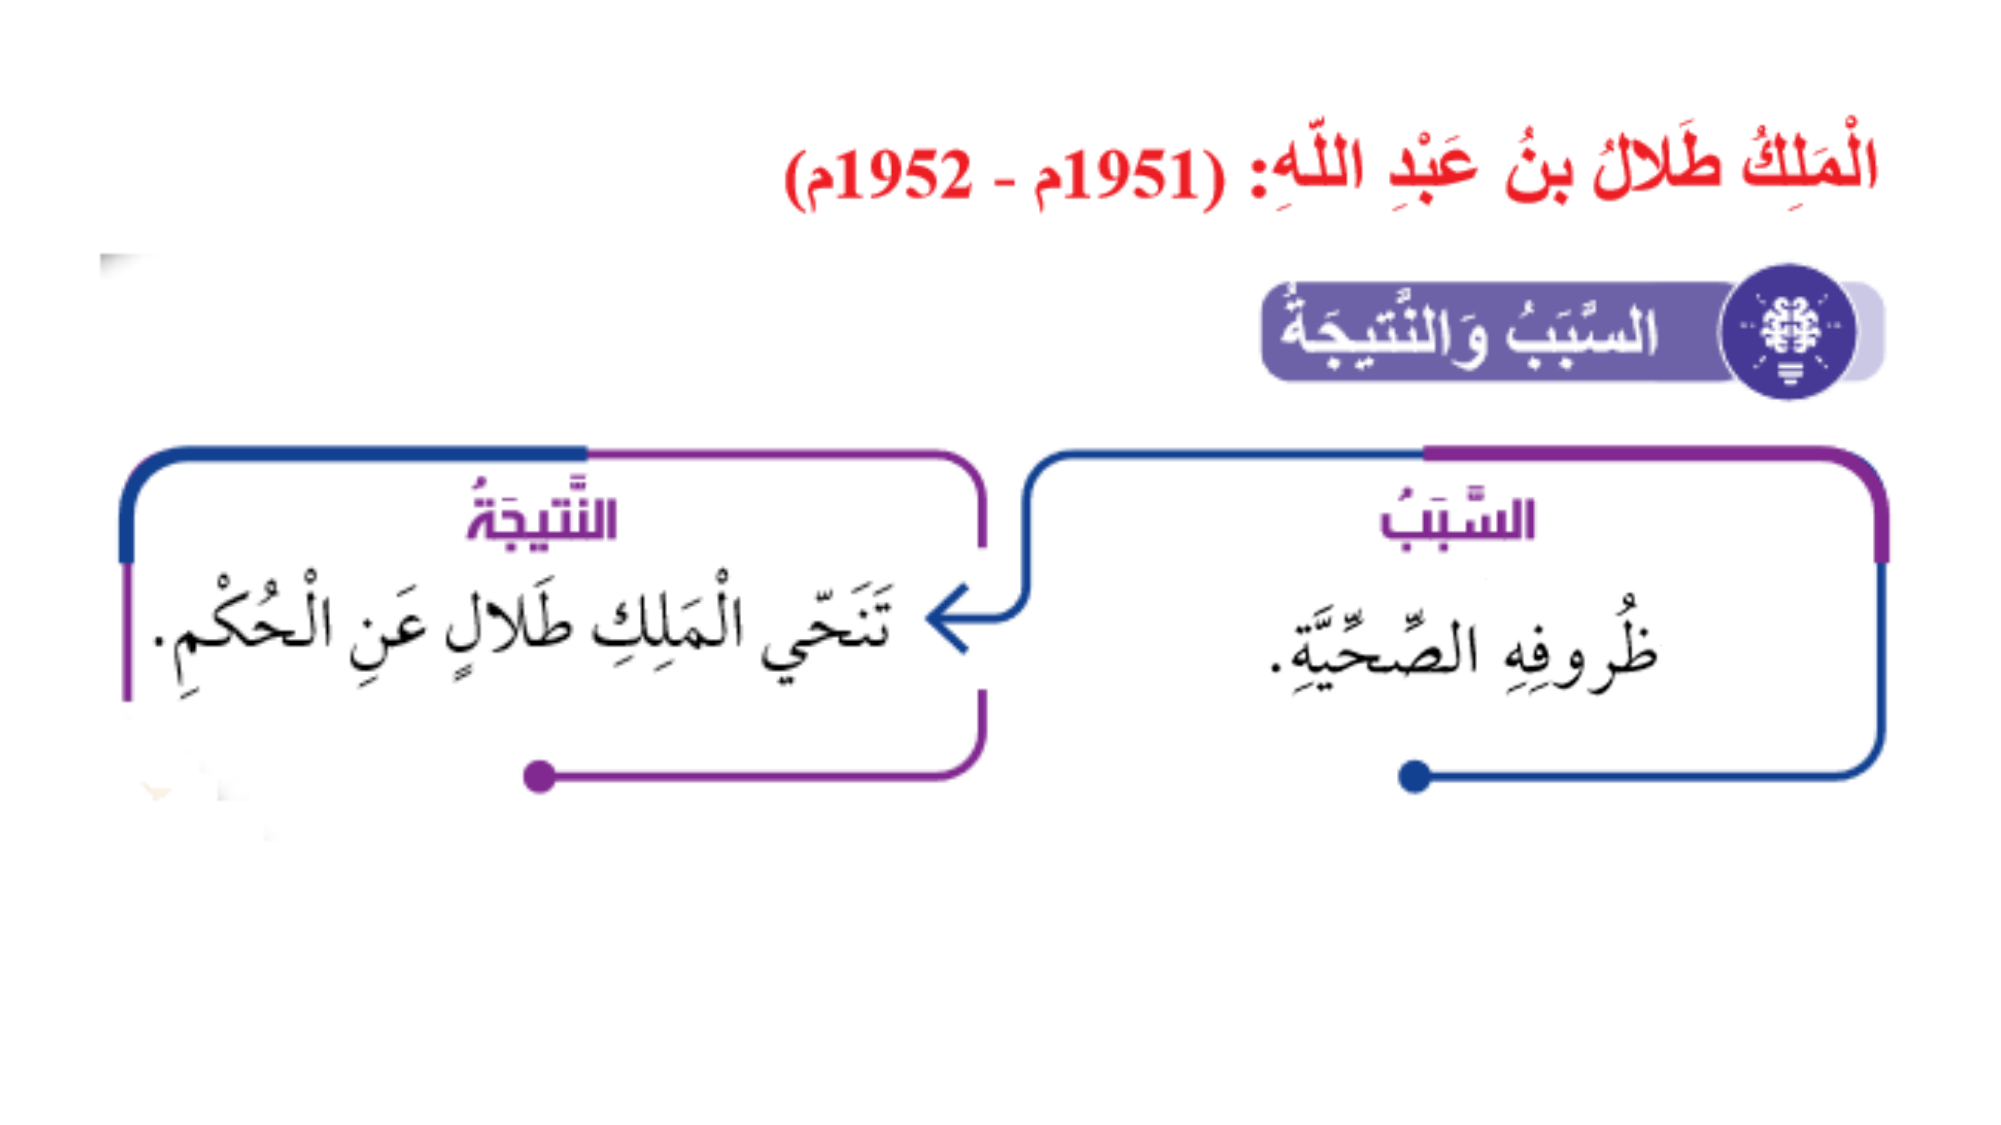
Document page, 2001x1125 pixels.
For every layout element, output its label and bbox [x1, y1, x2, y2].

picture [89, 73, 1952, 916]
